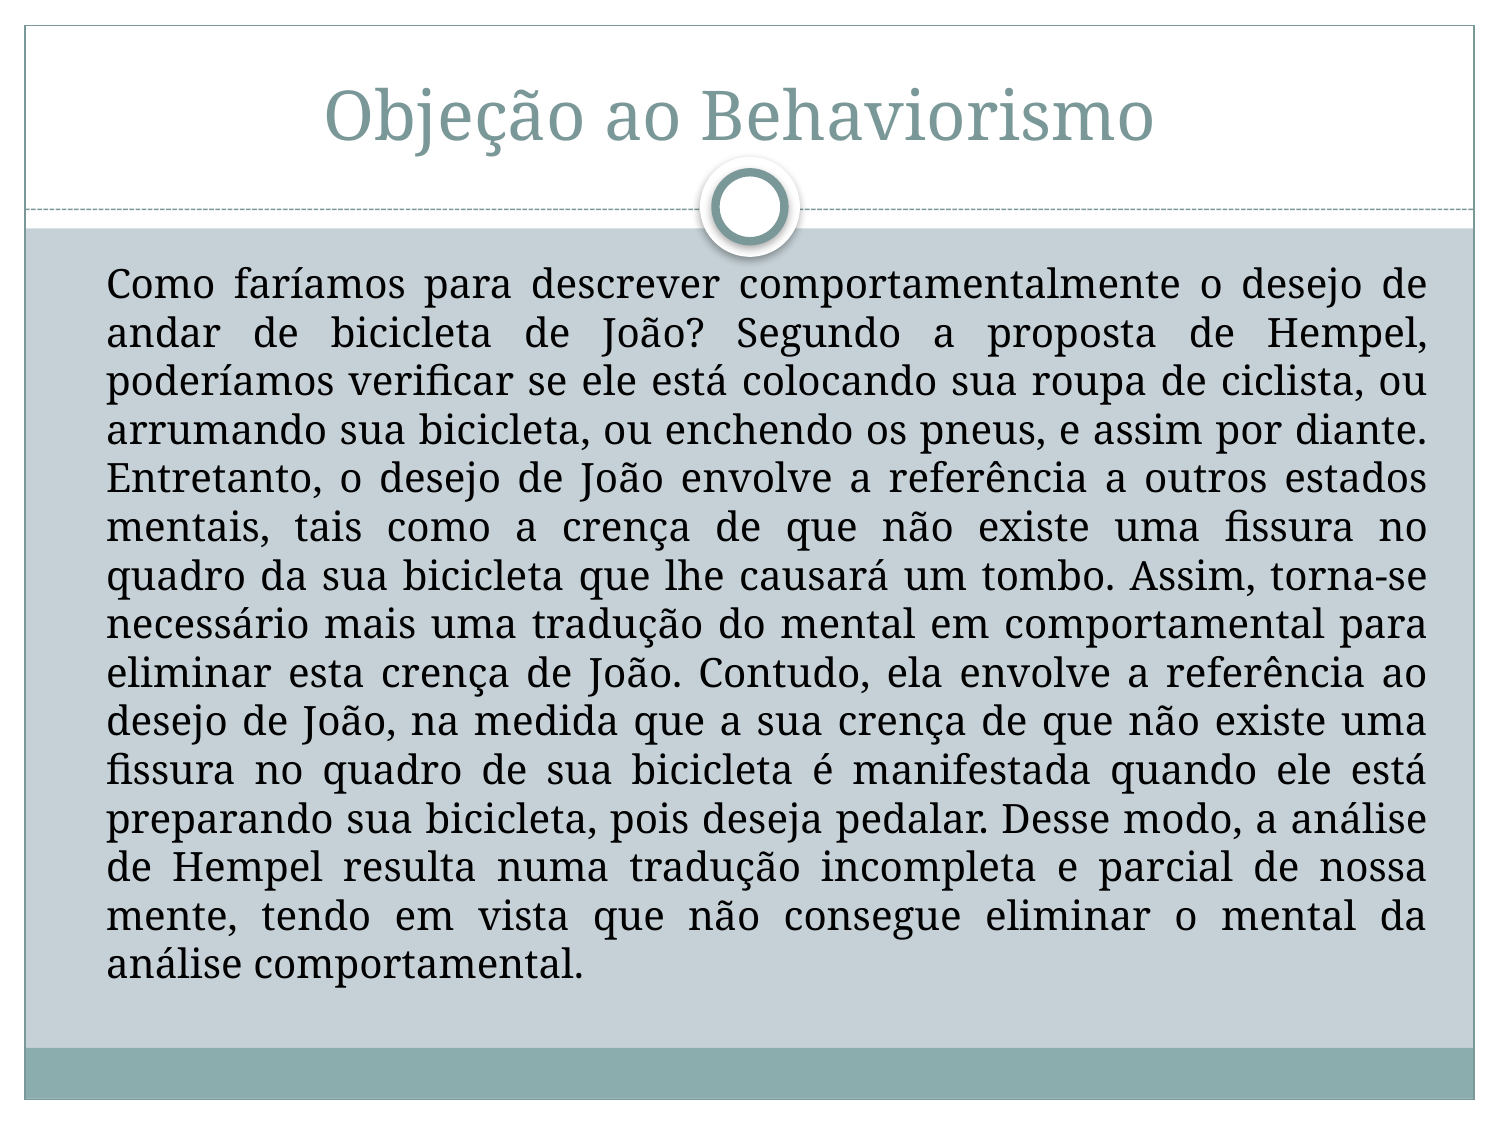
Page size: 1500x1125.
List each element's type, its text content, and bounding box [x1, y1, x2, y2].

list Como faríamos para descrever comportamentalmente o desejo de andar de bicicleta de João? Segundo a proposta de Hempel, poderíamos verificar se ele está colocando sua roupa de ciclista, ou arrumando sua bicicleta, ou enchendo os pneus, e assim por diante. Entretanto, o desejo de João envolve a referência a outros estados mentais, tais como a crença de que não existe uma fissura no quadro da sua bicicleta que lhe causará um tombo. Assim, torna-se necessário mais uma tradução do mental em comportamental para eliminar esta crença de João. Contudo, ela envolve a referência ao desejo de João, na medida que a sua crença de que não existe uma fissura no quadro de sua bicicleta é manifestada quando ele está preparando sua bicicleta, pois deseja pedalar. Desse modo, a análise de Hempel resulta numa tradução incompleta e parcial de nossa mente, tendo em vista que não consegue eliminar o mental da análise comportamental. [49, 250, 1445, 1001]
title Objeção ao Behaviorismo [49, 37, 1450, 162]
